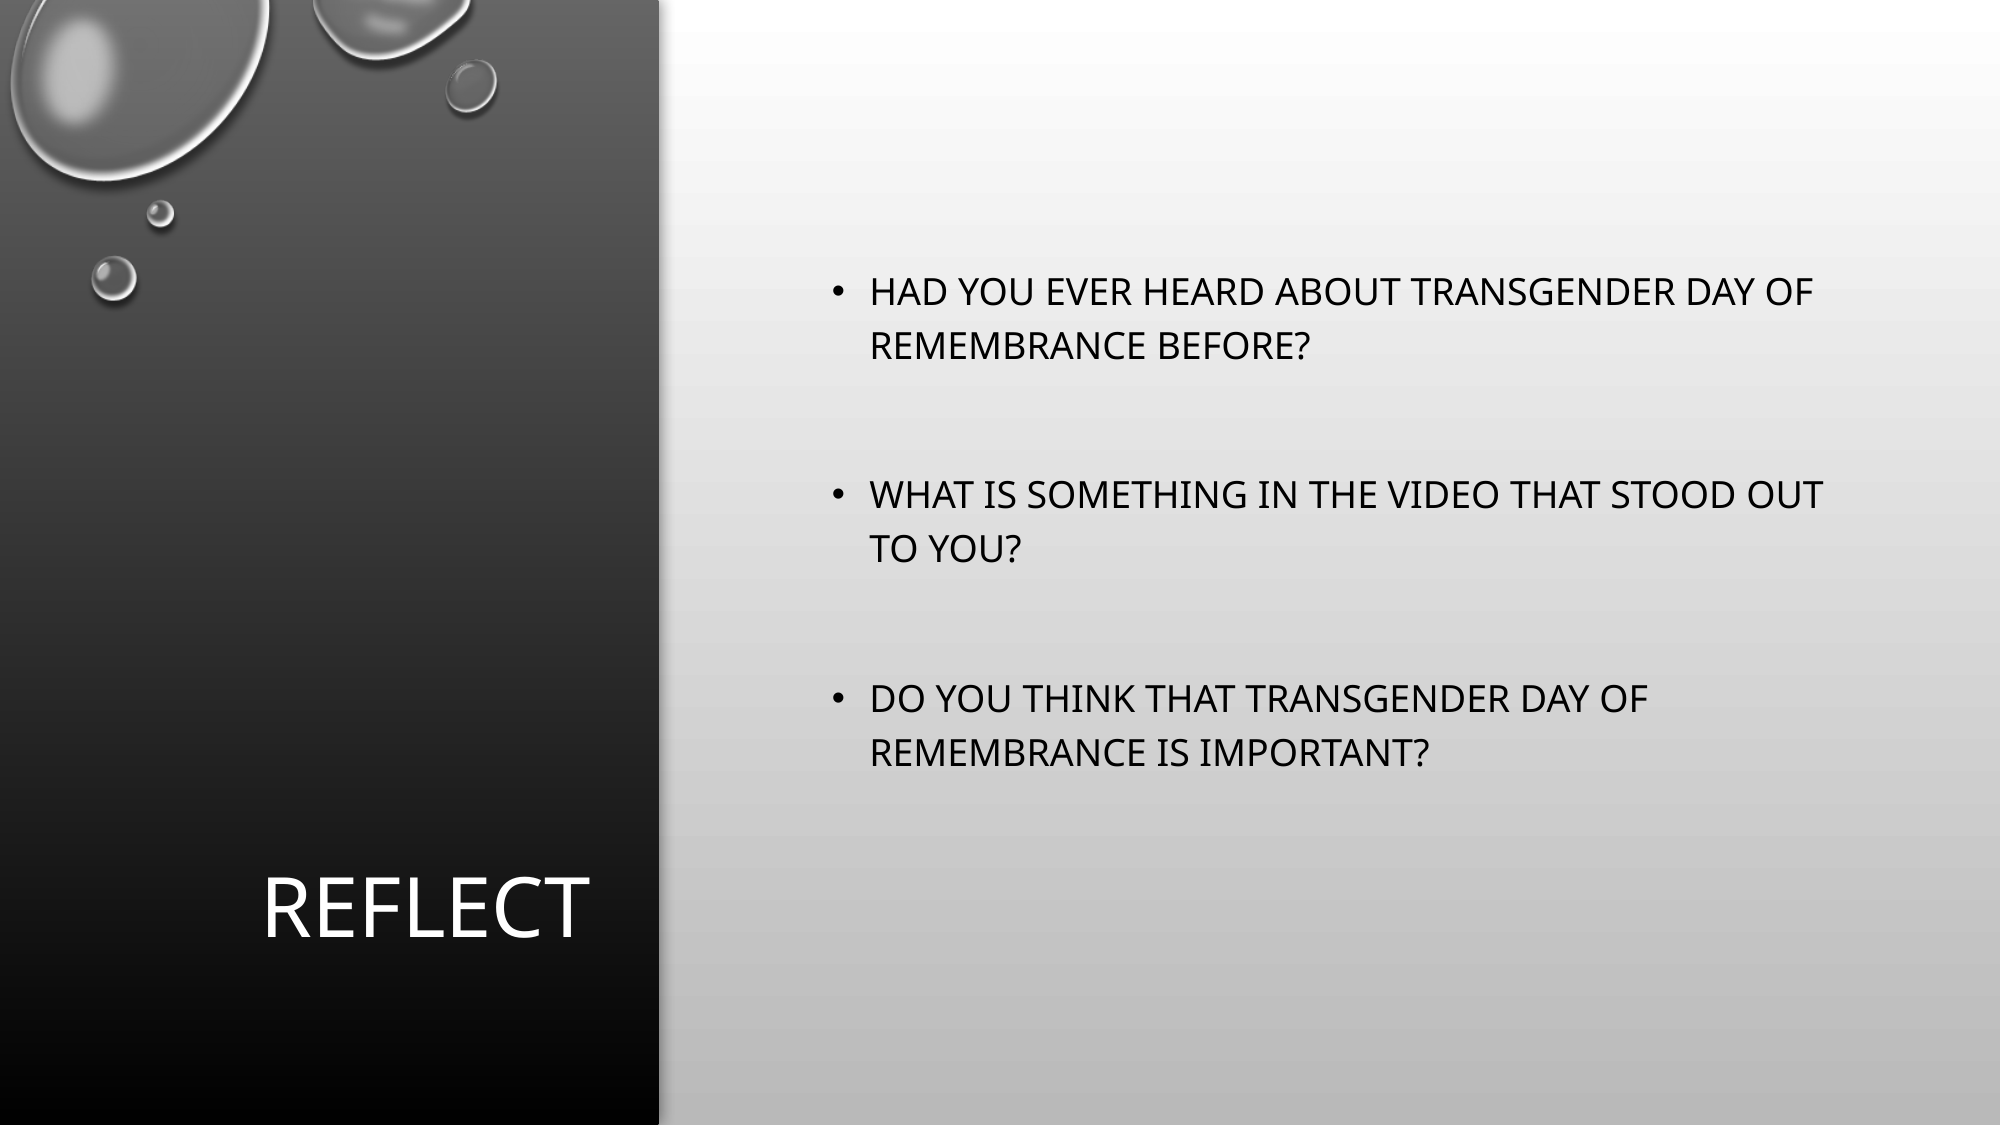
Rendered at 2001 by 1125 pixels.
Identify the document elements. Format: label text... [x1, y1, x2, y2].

picture [0, 0, 546, 361]
text_box [671, 0, 2000, 1125]
text_box [0, 0, 660, 1125]
title Reflect [157, 157, 606, 964]
list Had you ever heard about transgender day of remembrance before? What is something in the video that stood out to you? do you think that Transgender day of remembrance is important? [816, 157, 1842, 950]
